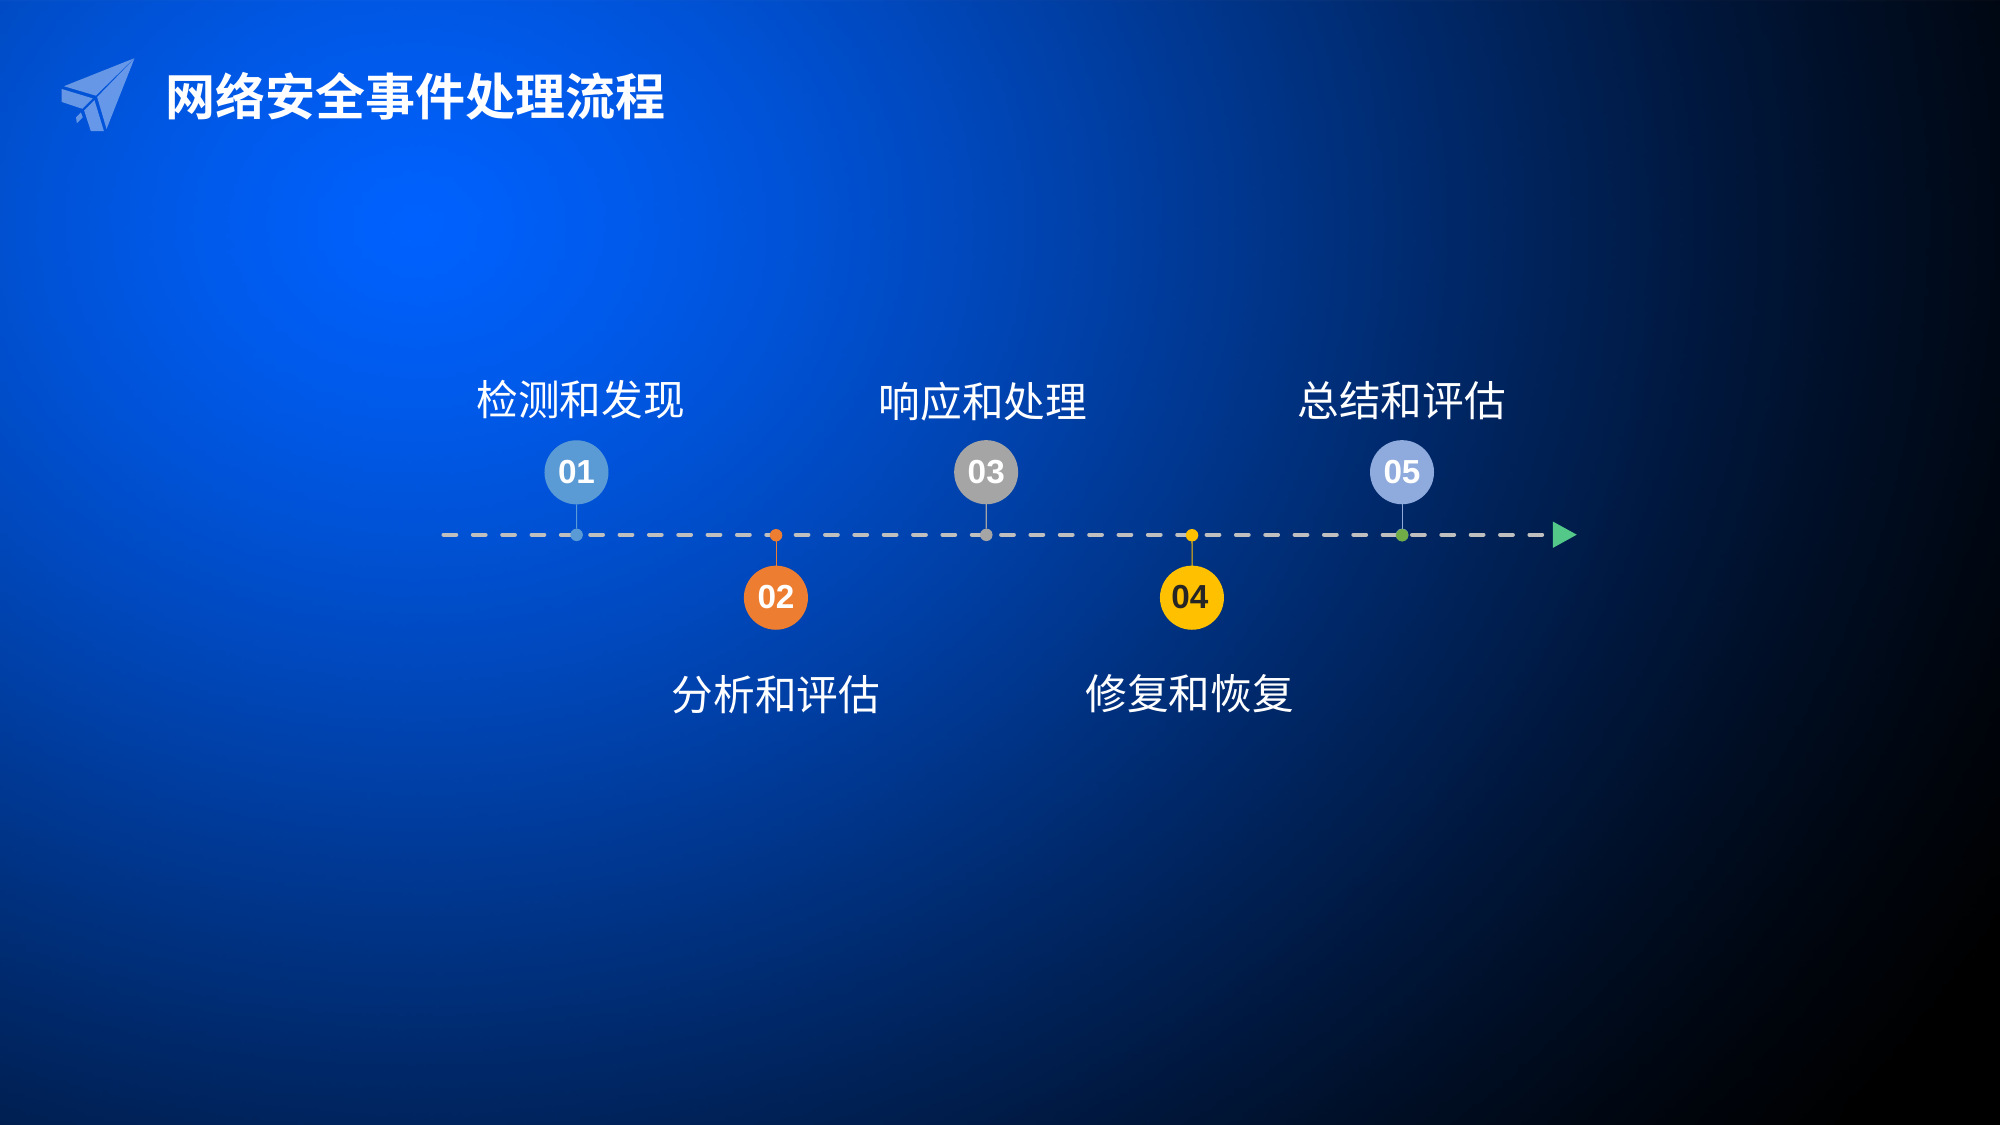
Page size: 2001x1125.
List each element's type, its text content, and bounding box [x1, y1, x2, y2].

text_box 04 [1151, 568, 1229, 628]
text_box [1387, 502, 1417, 506]
text_box 网络安全事件处理流程 [151, 58, 681, 133]
text_box 检测和发现 [461, 366, 701, 432]
text_box [978, 535, 994, 543]
text_box [768, 535, 784, 543]
text_box 02 [737, 568, 815, 628]
text_box [1395, 528, 1410, 534]
text_box 响应和处理 [864, 367, 1103, 433]
text_box [979, 527, 994, 534]
text_box [1184, 535, 1200, 543]
text_box [562, 502, 591, 506]
text_box [769, 527, 784, 534]
text_box [1394, 535, 1410, 543]
text_box 修复和恢复 [1070, 660, 1310, 726]
text_box 03 [947, 442, 1025, 502]
text_box 分析和评估 [656, 660, 896, 726]
text_box 05 [1363, 442, 1441, 502]
text_box [761, 564, 791, 568]
text_box [569, 527, 584, 534]
picture [0, 0, 2000, 1125]
text_box [1551, 519, 1579, 550]
text_box 总结和评估 [1282, 367, 1522, 432]
text_box [569, 535, 584, 543]
text_box [971, 502, 1001, 506]
text_box [1177, 564, 1207, 568]
text_box 01 [537, 442, 616, 502]
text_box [61, 58, 135, 132]
text_box [1185, 527, 1200, 534]
